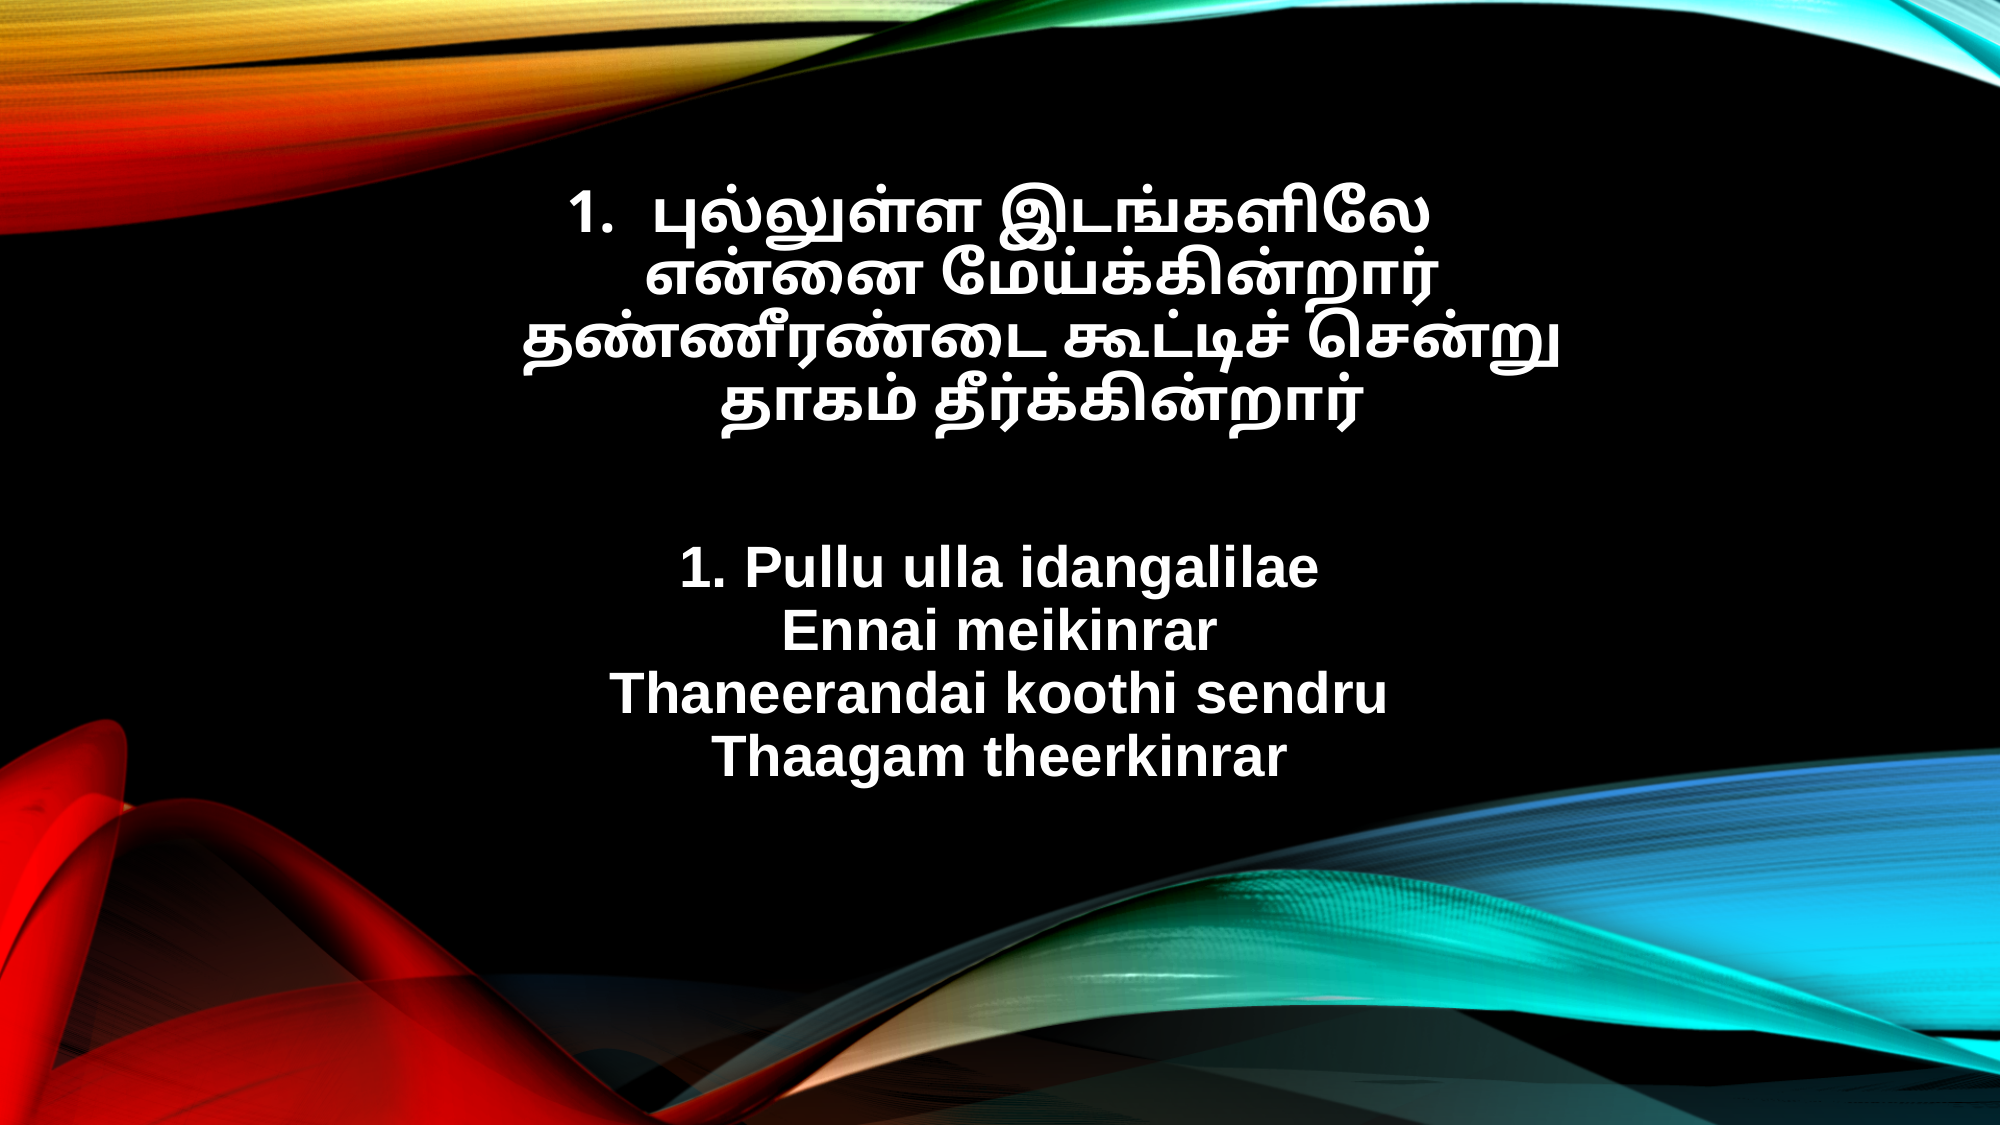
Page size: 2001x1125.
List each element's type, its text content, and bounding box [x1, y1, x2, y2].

subtitle புல்லுள்ள இடங்களிலே என்னை மேய்க்கின்றார் தண்ணீரண்டை கூட்டிச் சென்று தாகம் தீர்க்கின்றார் 1. Pullu ulla idangalilae Ennai meikinrar Thaneerandai koothi sendru Thaagam theerkinrar [0, 0, 2000, 1125]
